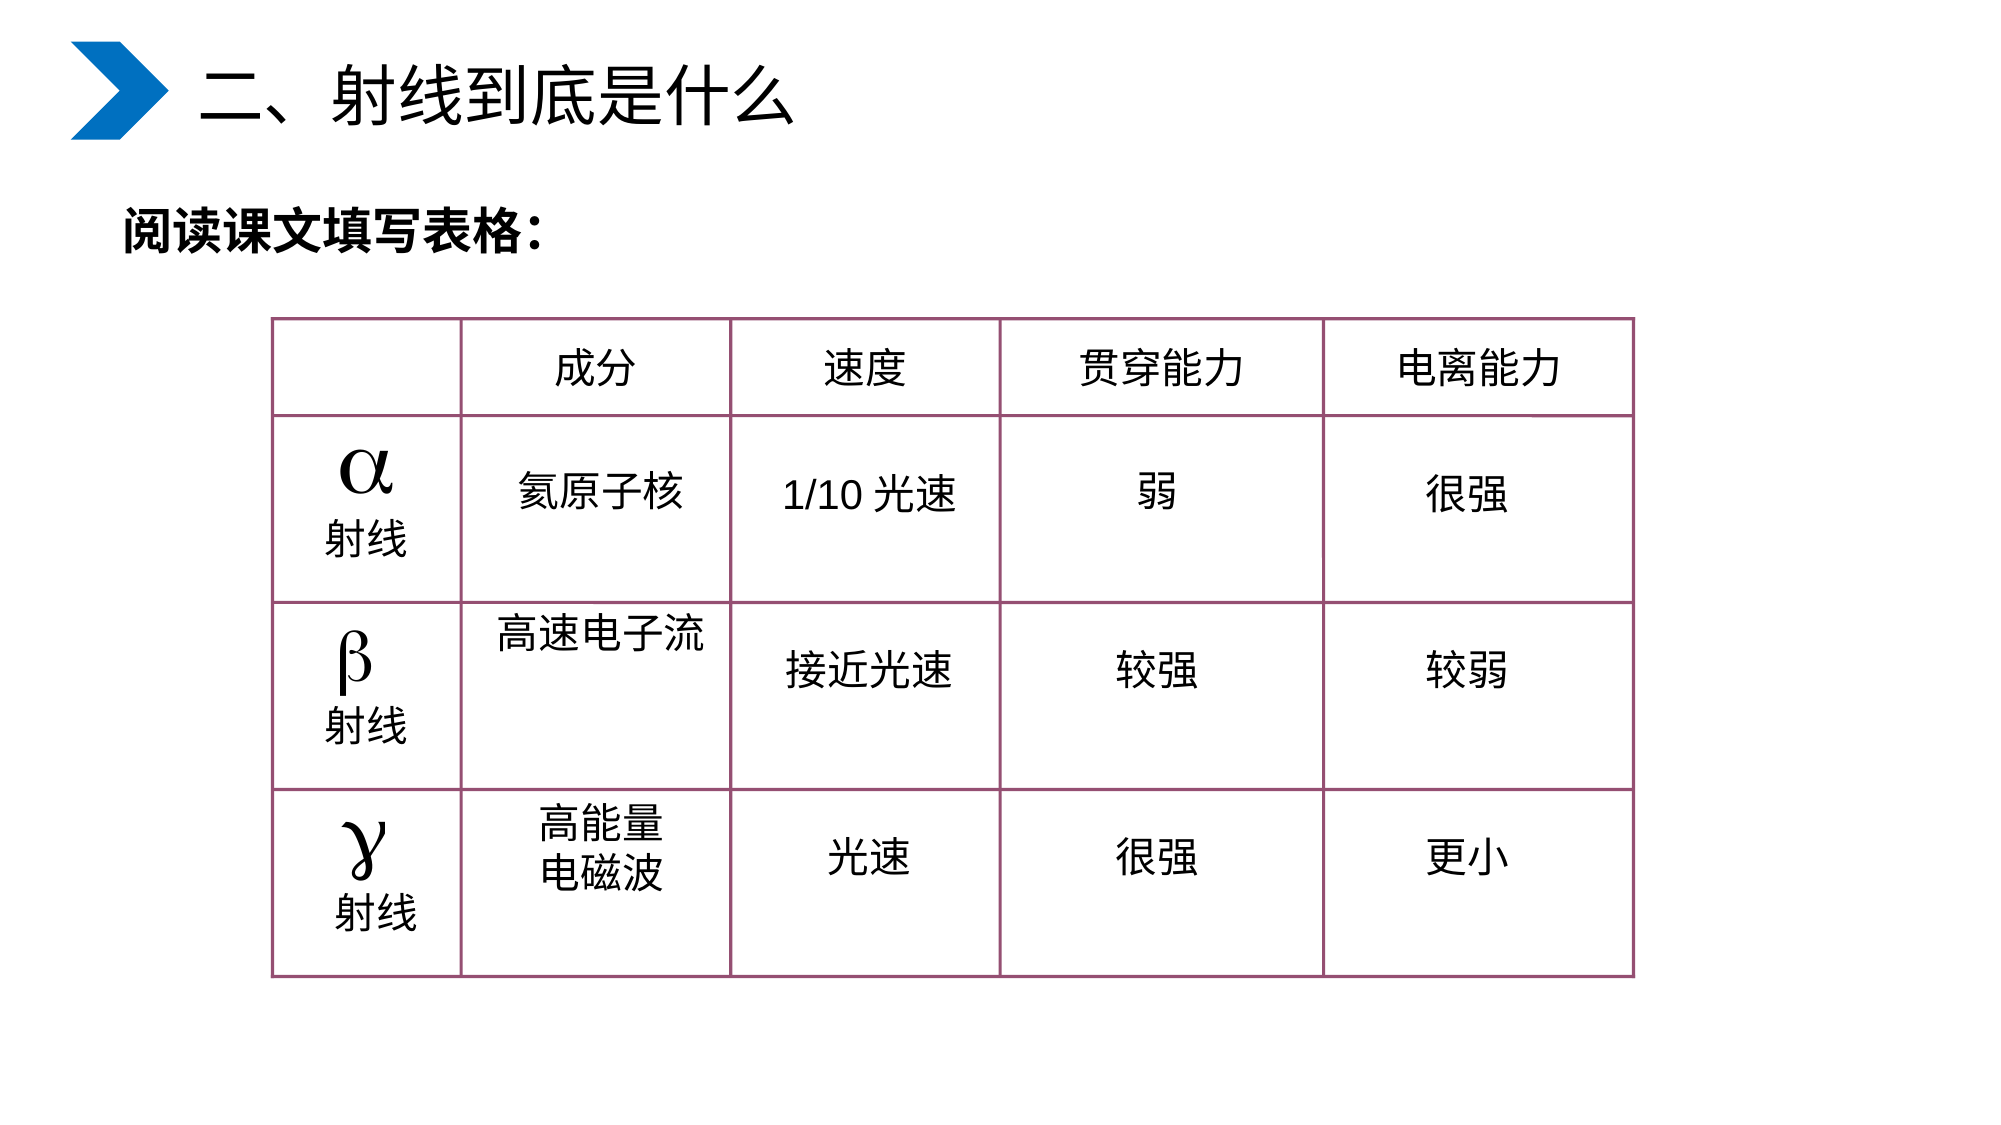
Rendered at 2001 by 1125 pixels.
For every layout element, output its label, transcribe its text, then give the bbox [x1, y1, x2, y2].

text_box 接近光速 [714, 636, 1025, 701]
text_box [1001, 790, 1323, 976]
text_box 弱 [1026, 457, 1289, 523]
text_box 二、射线到底是什么 [182, 45, 813, 141]
text_box 更小 [1336, 822, 1599, 888]
text_box [471, 905, 730, 976]
text_box 高速电子流 [470, 599, 732, 665]
text_box [731, 701, 1000, 789]
text_box [732, 603, 1000, 636]
text_box 氦原子核 [452, 457, 750, 523]
text_box 高能量 电磁波 [470, 789, 732, 905]
text_box 射线 [273, 416, 461, 602]
text_box [462, 523, 730, 602]
text_box [731, 525, 1000, 602]
text_box 射线 [462, 790, 471, 976]
text_box [731, 790, 1000, 976]
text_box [335, 812, 386, 890]
text_box [1324, 790, 1633, 976]
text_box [334, 622, 380, 703]
text_box 较强 [1026, 636, 1289, 701]
text_box 电离能力 [1324, 319, 1633, 415]
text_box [332, 438, 402, 506]
text_box 射线 [281, 790, 461, 976]
text_box 很强 [1026, 822, 1289, 888]
text_box [1001, 416, 1323, 602]
text_box [1001, 603, 1323, 789]
text_box 1/10光速 [714, 460, 1025, 525]
text_box 成分 [462, 319, 730, 415]
text_box [731, 416, 1000, 460]
text_box [462, 416, 730, 457]
text_box [1324, 603, 1633, 789]
text_box 速度 [731, 319, 1000, 415]
text_box [1324, 416, 1633, 602]
text_box 很强 [1336, 460, 1599, 525]
text_box 贯穿能力 [1001, 319, 1323, 415]
text_box 光速 [738, 822, 1001, 888]
text_box 阅读课文填写表格： [107, 192, 781, 268]
text_box [273, 319, 461, 415]
text_box 射线 [273, 603, 461, 789]
text_box 较弱 [1336, 636, 1599, 701]
text_box [462, 603, 730, 789]
